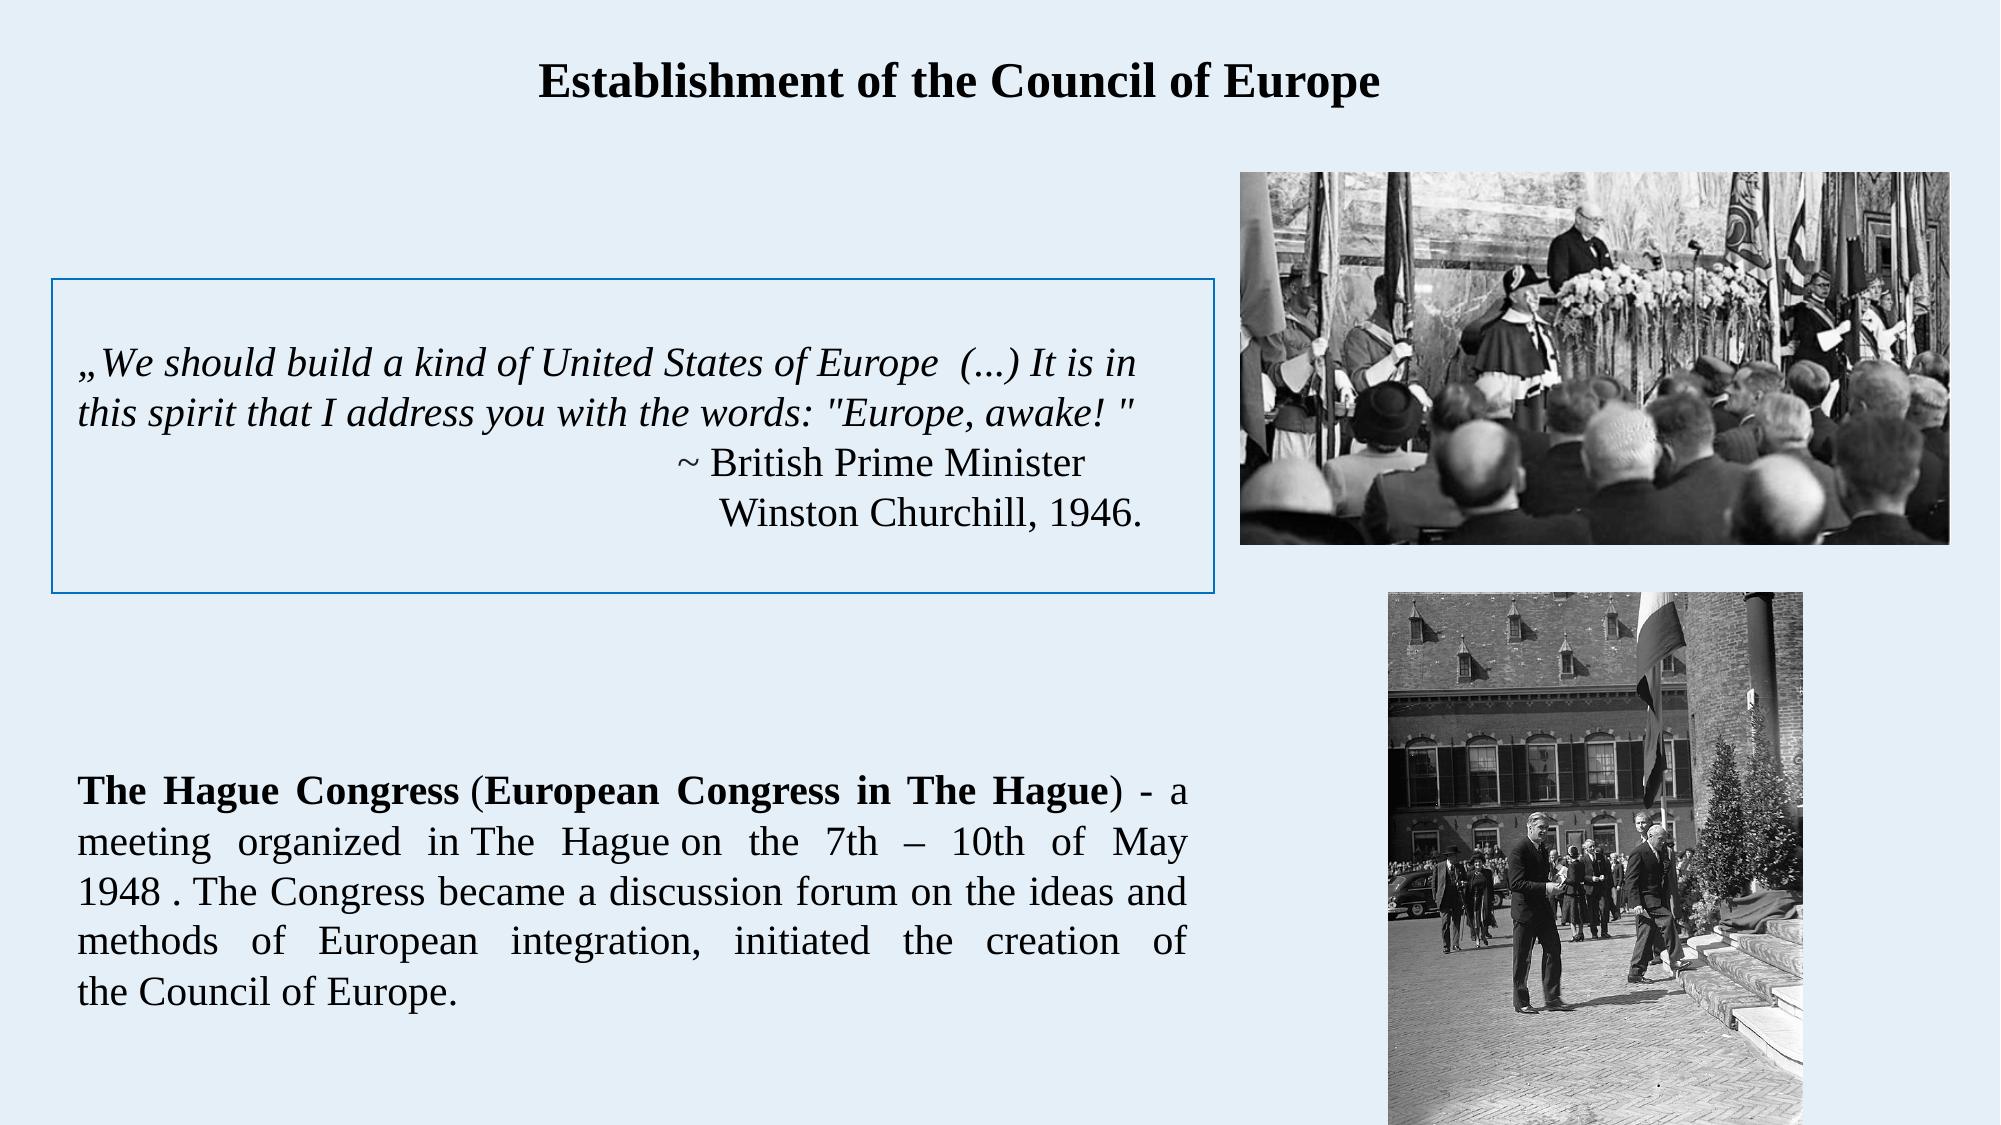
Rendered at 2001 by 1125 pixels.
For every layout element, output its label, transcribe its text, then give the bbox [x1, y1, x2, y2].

text_box [51, 278, 1215, 594]
picture [1240, 172, 1951, 545]
picture [1388, 592, 1803, 1125]
text_box Establishment of the Council of Europe [523, 40, 1397, 115]
text_box The Hague Congress (European Congress in The Hague) - a meeting organized in The Hague on the 7th – 10th of May 1948 . The Congress became a discussion forum on the ideas and methods of European integration, initiated the creation of the Council of Europe. [62, 755, 1204, 1021]
